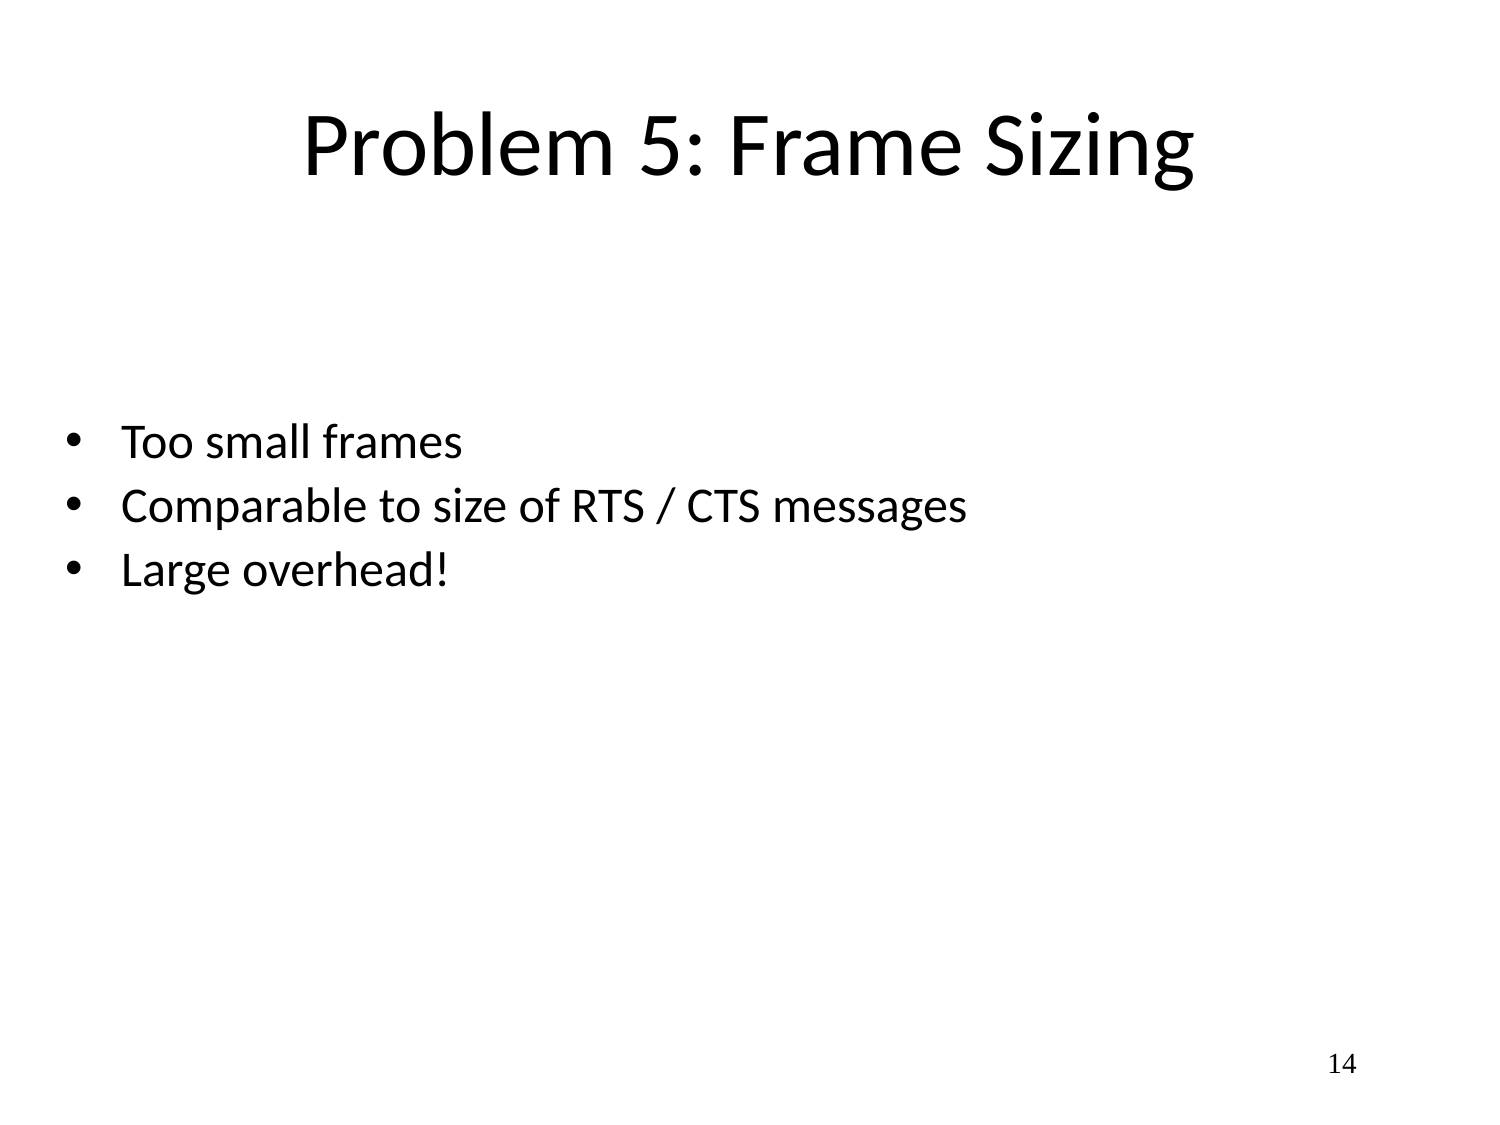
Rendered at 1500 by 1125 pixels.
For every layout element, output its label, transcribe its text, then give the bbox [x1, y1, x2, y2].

list Too small frames Comparable to size of RTS / CTS messages Large overhead! [50, 337, 1425, 1013]
text_box 14 [1312, 1037, 1463, 1100]
title Problem 5: Frame Sizing [75, 45, 1425, 233]
